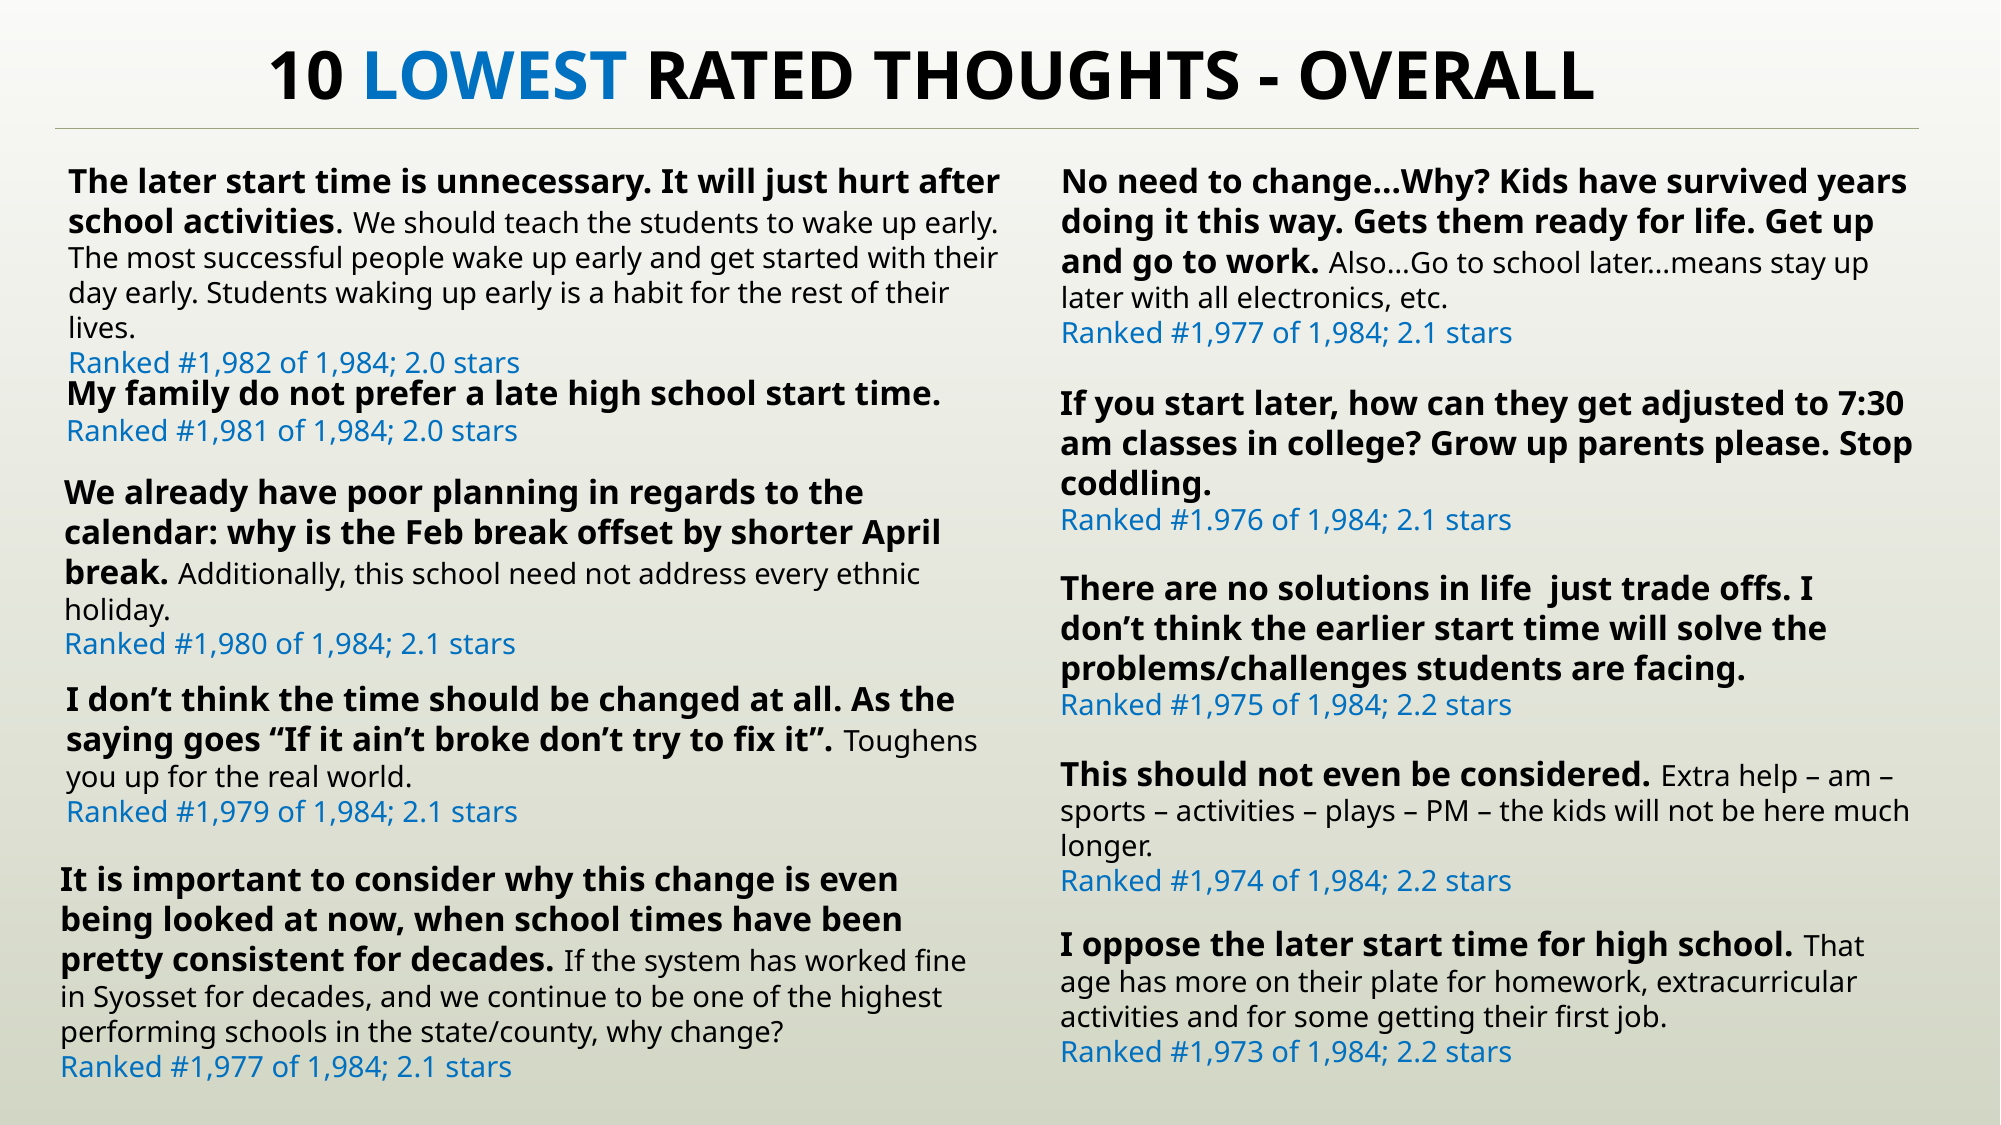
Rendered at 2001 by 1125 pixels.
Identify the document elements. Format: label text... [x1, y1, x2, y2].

text_box I don’t think the time should be changed at all. As the saying goes “If it ain’t broke don’t try to fix it”. Toughens you up for the real world. Ranked #1,979 of 1,984; 2.1 stars [51, 670, 1006, 836]
title 10 LOWEST RATED THOUGHTS - OVERALL [213, 24, 1652, 128]
text_box The later start time is unnecessary. It will just hurt after school activities. We should teach the students to wake up early. The most successful people wake up early and get started with their day early. Students waking up early is a habit for the rest of their lives. Ranked #1,982 of 1,984; 2.0 stars [53, 152, 1037, 388]
text_box It is important to consider why this change is even being looked at now, when school times have been pretty consistent for decades. If the system has worked fine in Syosset for decades, and we continue to be one of the highest performing schools in the state/county, why change? Ranked #1,977 of 1,984; 2.1 stars [45, 851, 1000, 1091]
text_box We already have poor planning in regards to the calendar: why is the Feb break offset by shorter April break. Additionally, this school need not address every ethnic holiday. Ranked #1,980 of 1,984; 2.1 stars [49, 463, 997, 669]
text_box I oppose the later start time for high school. That age has more on their plate for homework, extracurricular activities and for some getting their first job. Ranked #1,973 of 1,984; 2.2 stars [1045, 915, 1919, 1076]
text_box No need to change…Why? Kids have survived years doing it this way. Gets them ready for life. Get up and go to work. Also…Go to school later…means stay up later with all electronics, etc. Ranked #1,977 of 1,984; 2.1 stars [1045, 152, 1945, 358]
text_box There are no solutions in life just trade offs. I don’t think the earlier start time will solve the problems/challenges students are facing. Ranked #1,975 of 1,984; 2.2 stars [1045, 559, 1896, 729]
text_box This should not even be considered. Extra help – am – sports – activities – plays – PM – the kids will not be here much longer. Ranked #1,974 of 1,984; 2.2 stars [1045, 745, 1945, 905]
text_box My family do not prefer a late high school start time. Ranked #1,981 of 1,984; 2.0 stars [51, 364, 964, 455]
text_box If you start later, how can they get adjusted to 7:30 am classes in college? Grow up parents please. Stop coddling. Ranked #1.976 of 1,984; 2.1 stars [1045, 374, 1974, 544]
